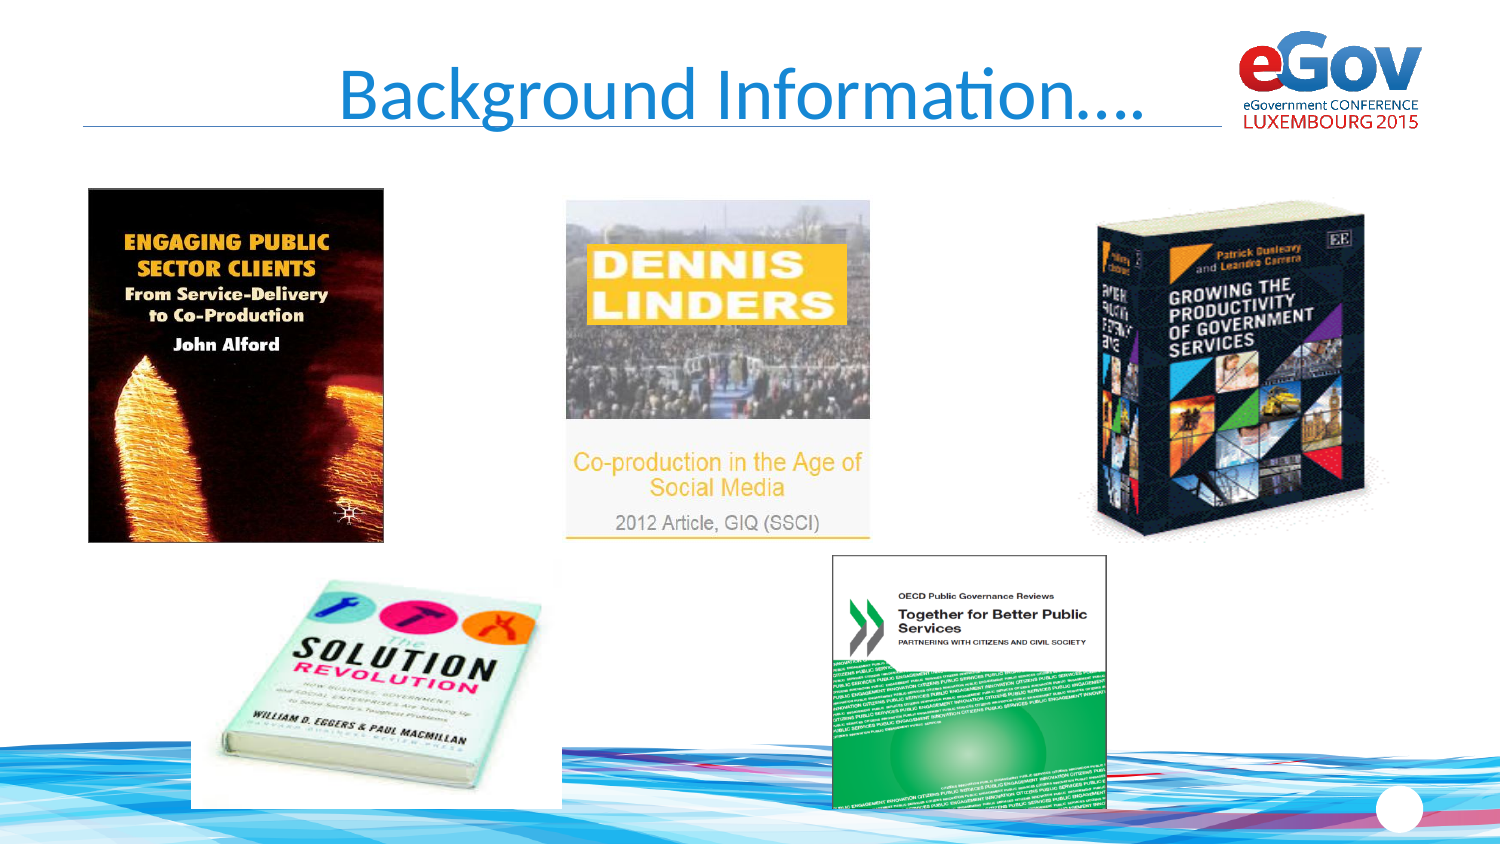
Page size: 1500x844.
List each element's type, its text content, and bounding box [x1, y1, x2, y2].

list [88, 188, 385, 543]
picture [0, 0, 1500, 844]
title Background Information…. [76, 32, 1427, 148]
